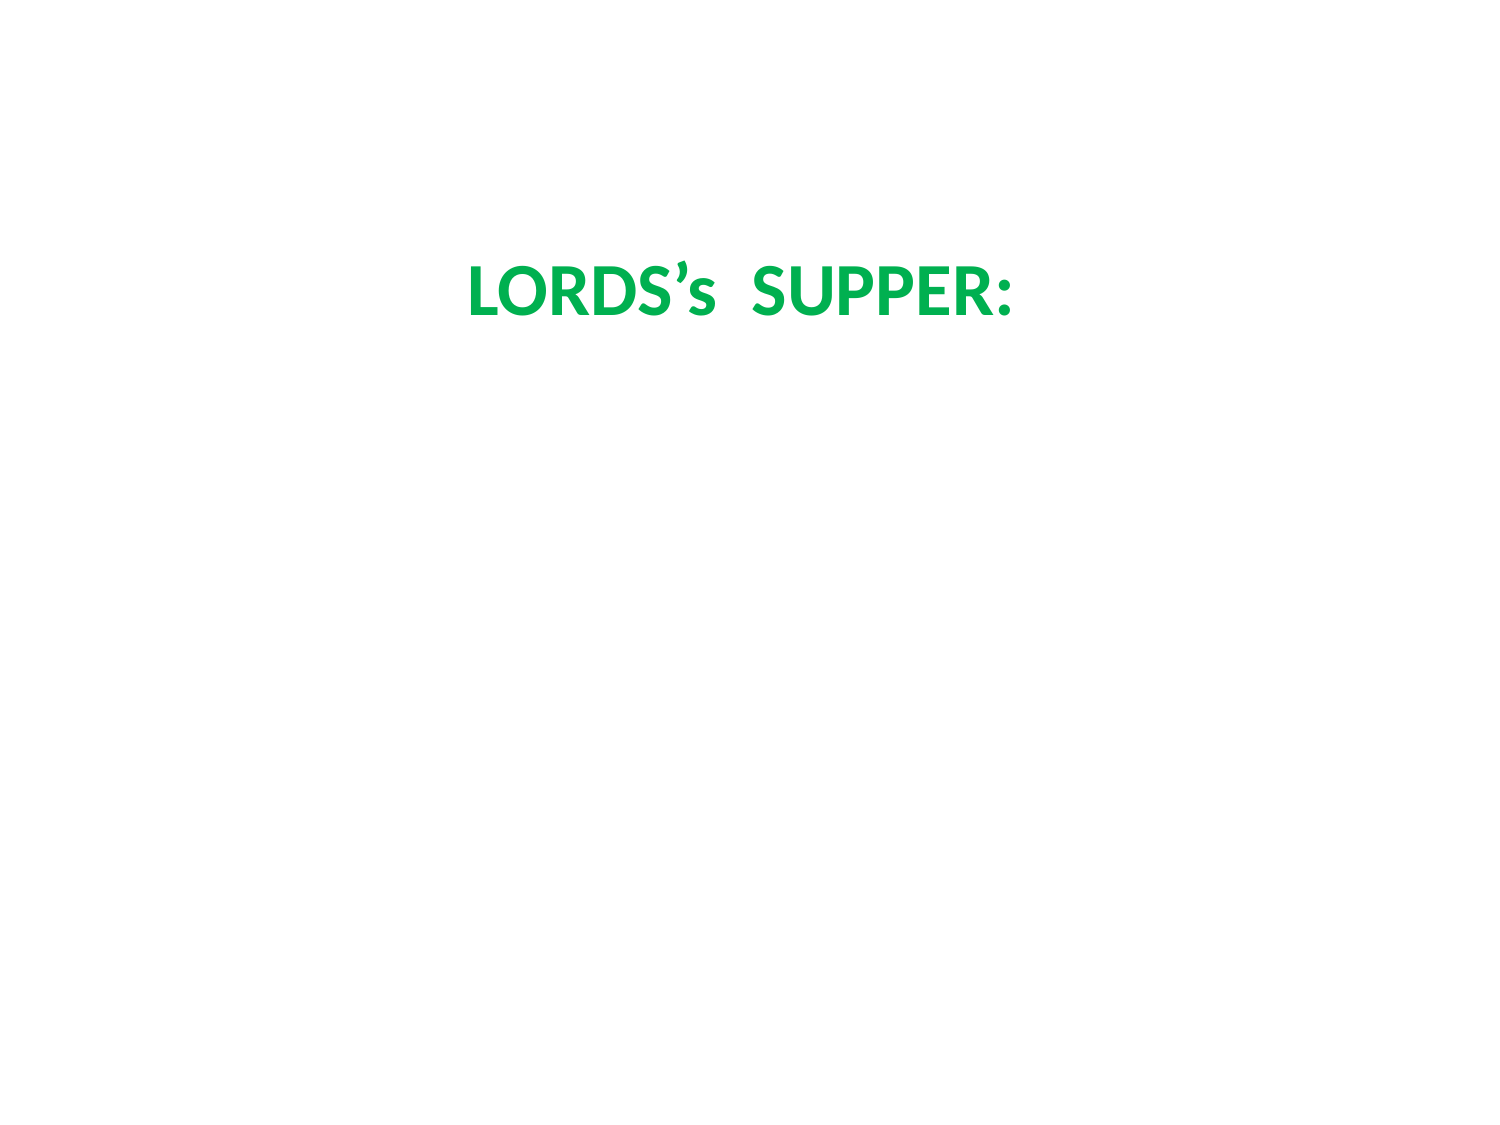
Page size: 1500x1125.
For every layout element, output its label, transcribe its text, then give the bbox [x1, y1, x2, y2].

list LORDS’s SUPPER: [103, 62, 1397, 1029]
